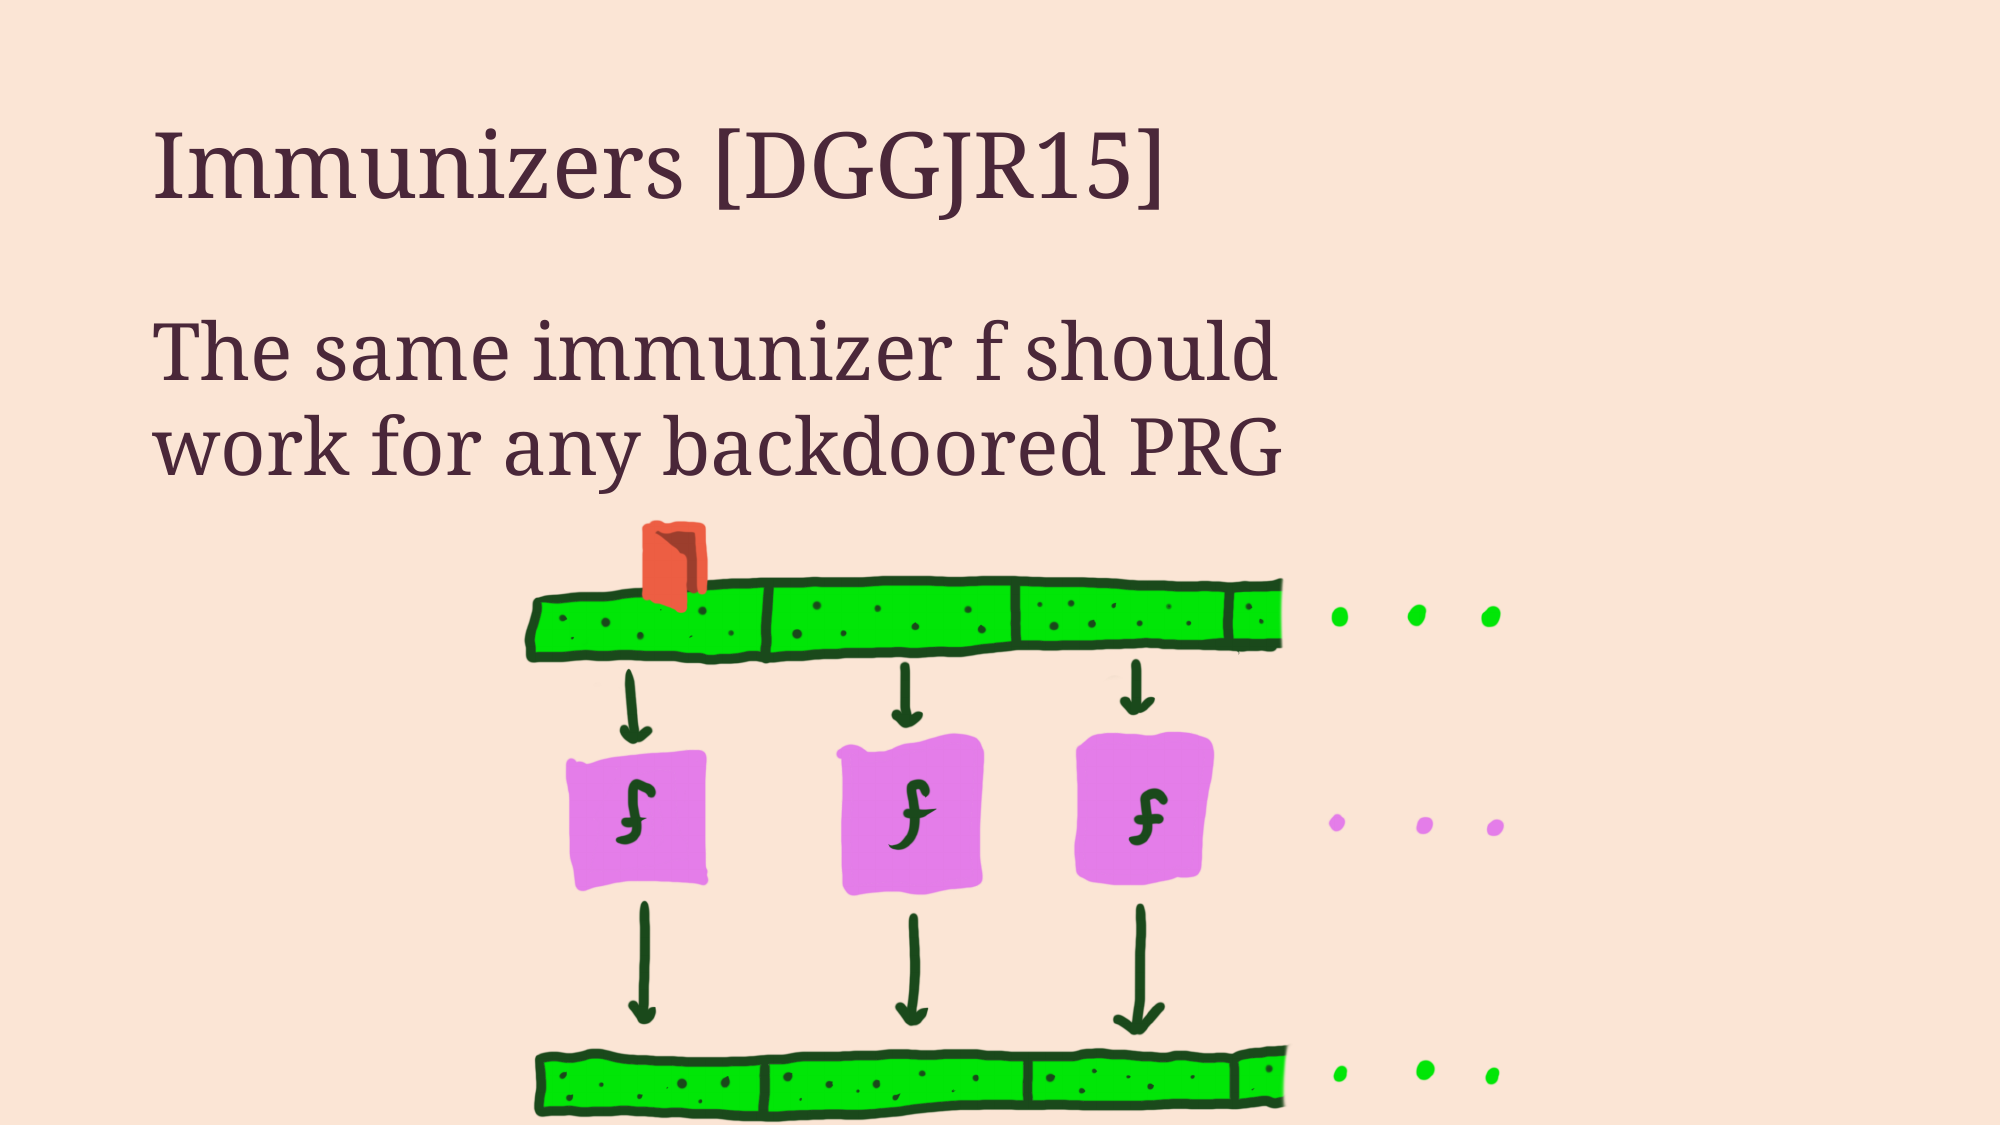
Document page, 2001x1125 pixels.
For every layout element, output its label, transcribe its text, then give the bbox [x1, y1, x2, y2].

text_box The same immunizer f should work for any backdoored PRG [137, 293, 280, 499]
title Immunizers [DGGJR15] [137, 59, 1863, 278]
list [280, 166, 1607, 1125]
